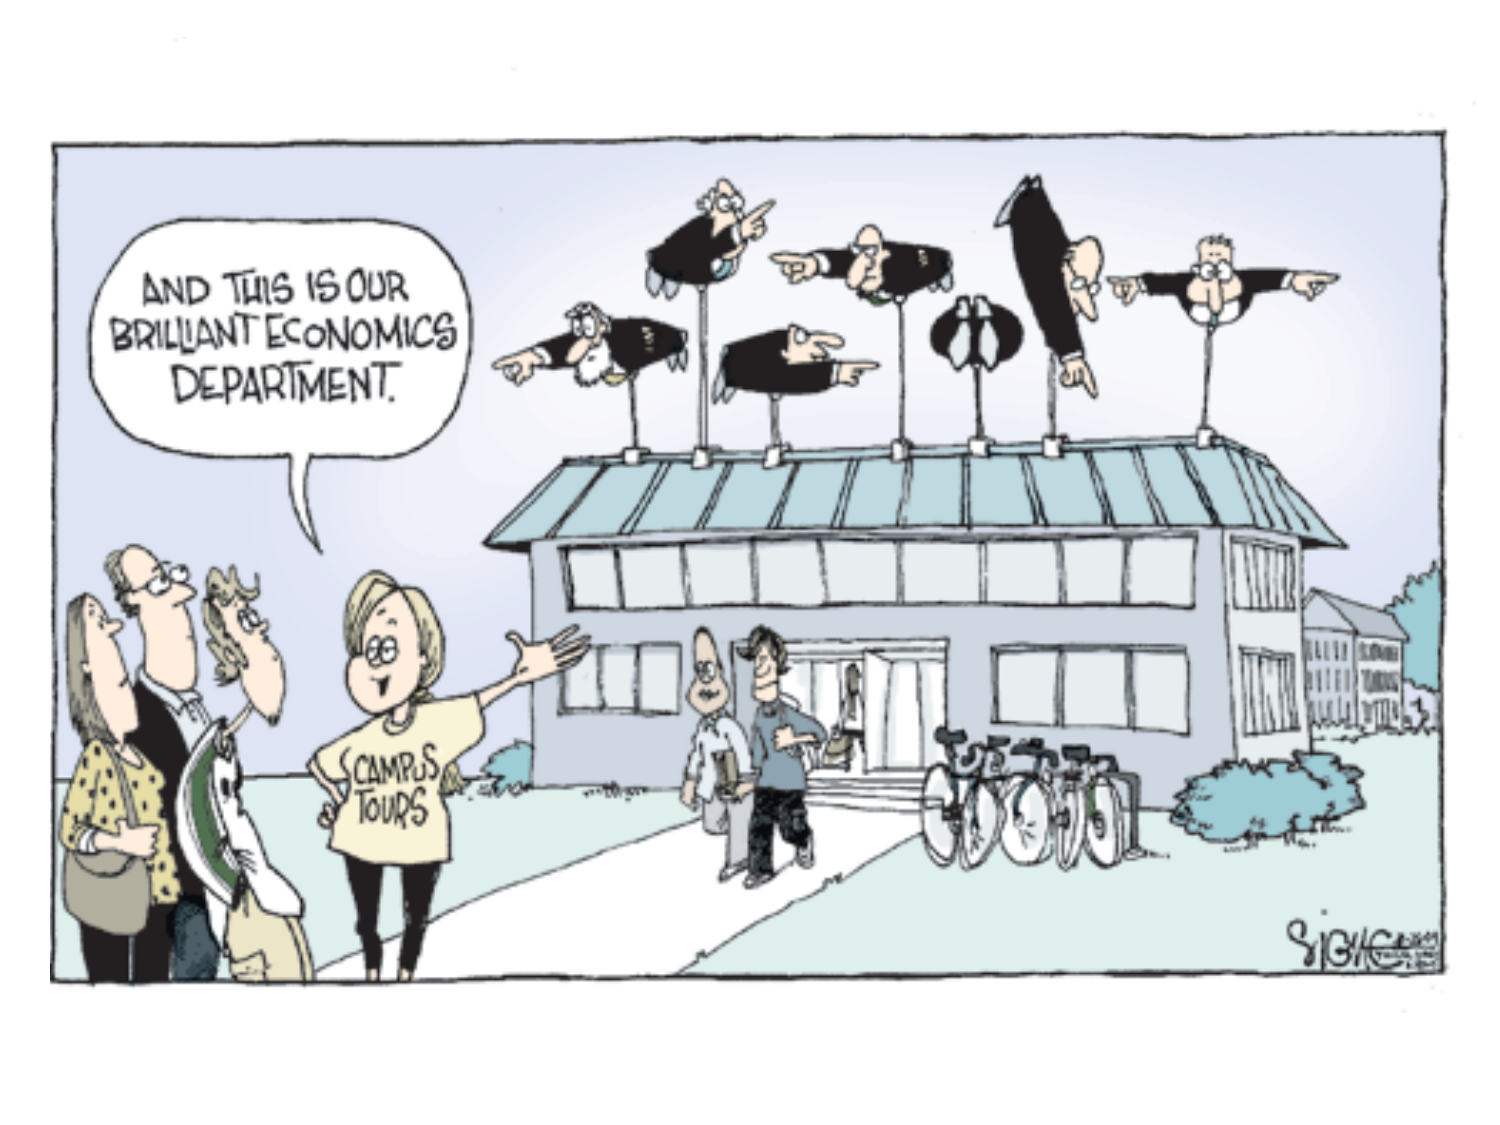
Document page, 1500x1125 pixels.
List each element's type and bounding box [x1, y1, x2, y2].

picture [49, 37, 1476, 1013]
